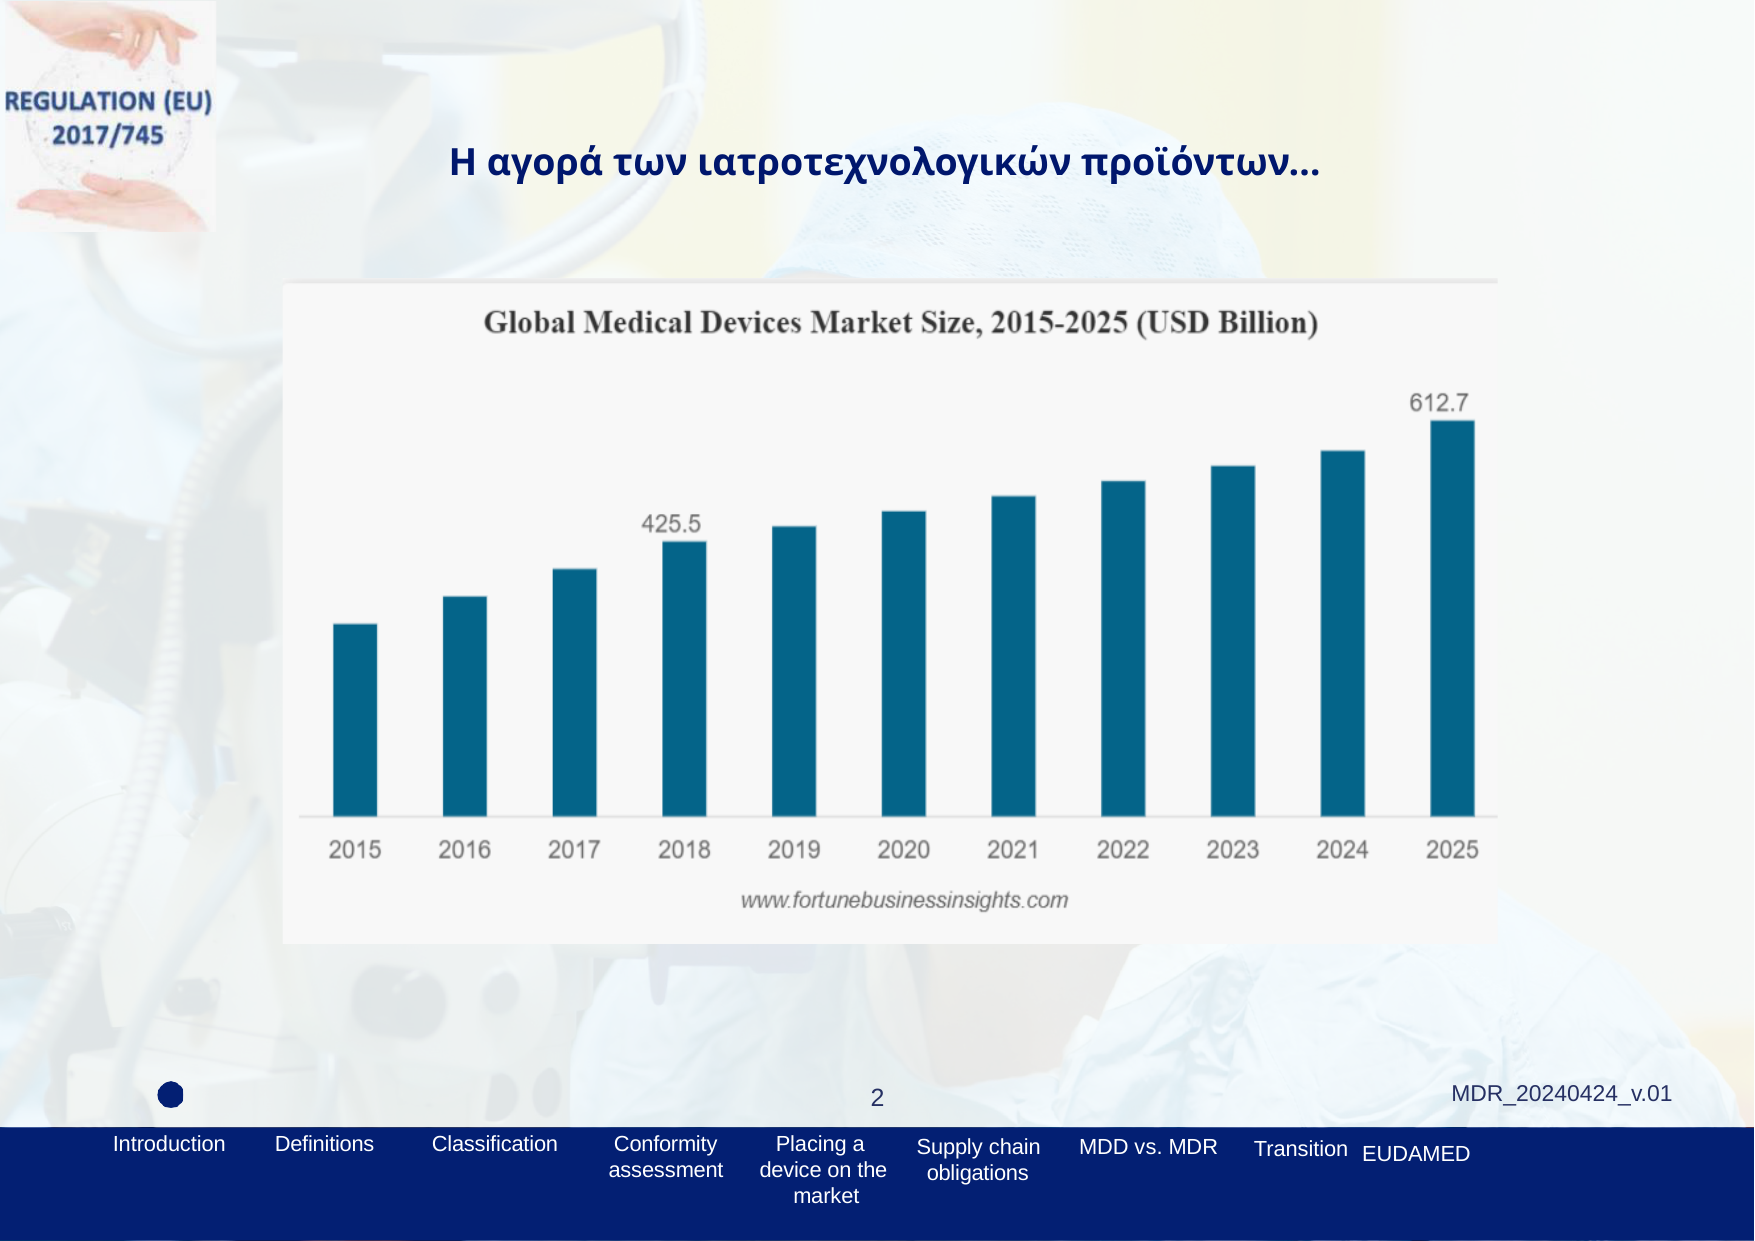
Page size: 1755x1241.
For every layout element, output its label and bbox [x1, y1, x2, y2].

text_box [0, 0, 1755, 1241]
picture [282, 278, 1498, 944]
picture [5, 1, 217, 232]
